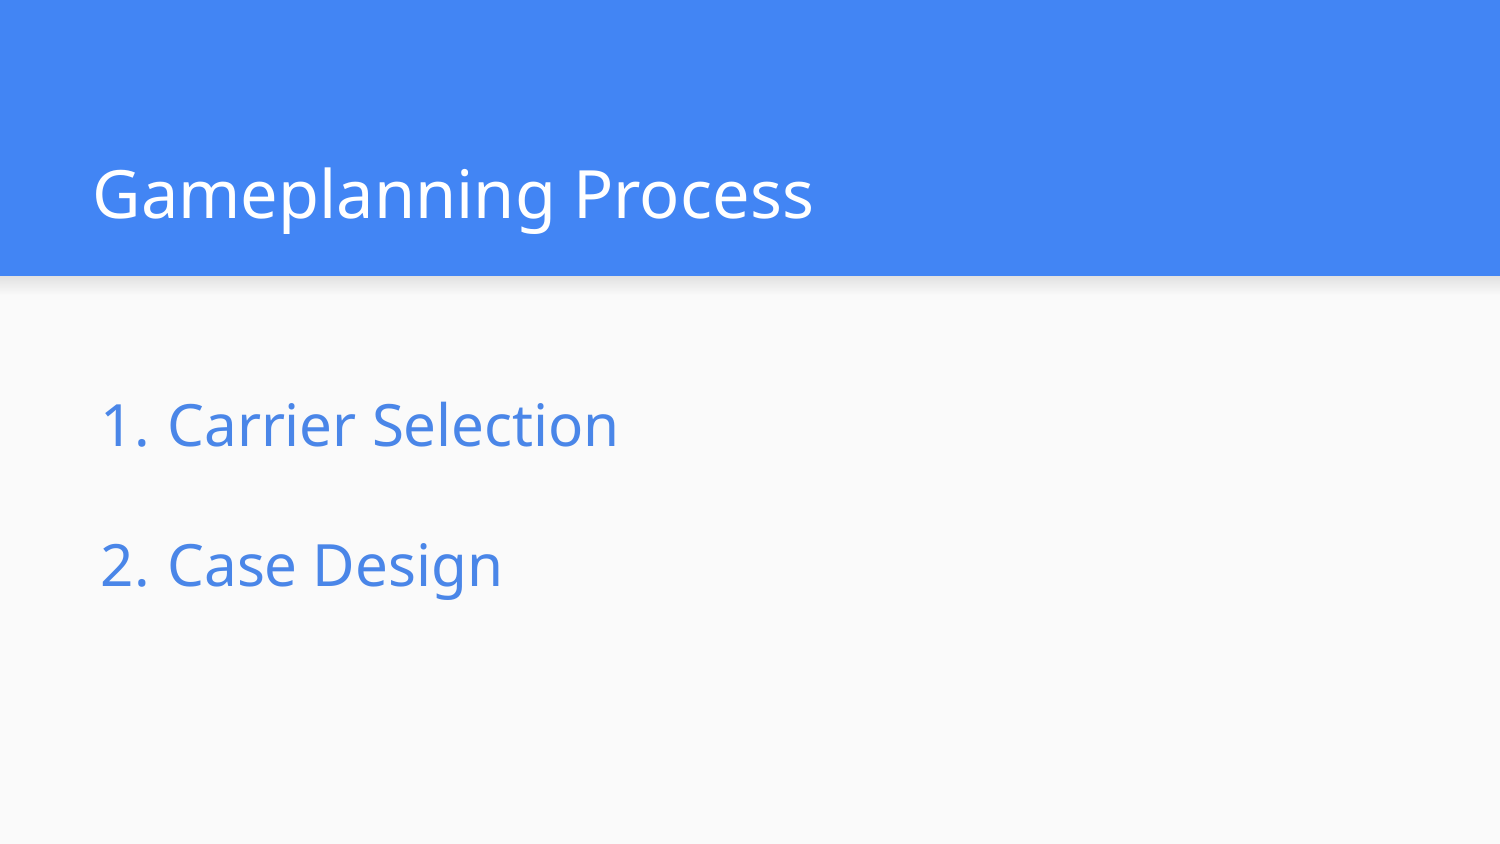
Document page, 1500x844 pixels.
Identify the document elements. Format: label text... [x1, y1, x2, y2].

title Gameplanning Process [77, 121, 1427, 248]
list Carrier Selection Case Design [77, 303, 972, 812]
